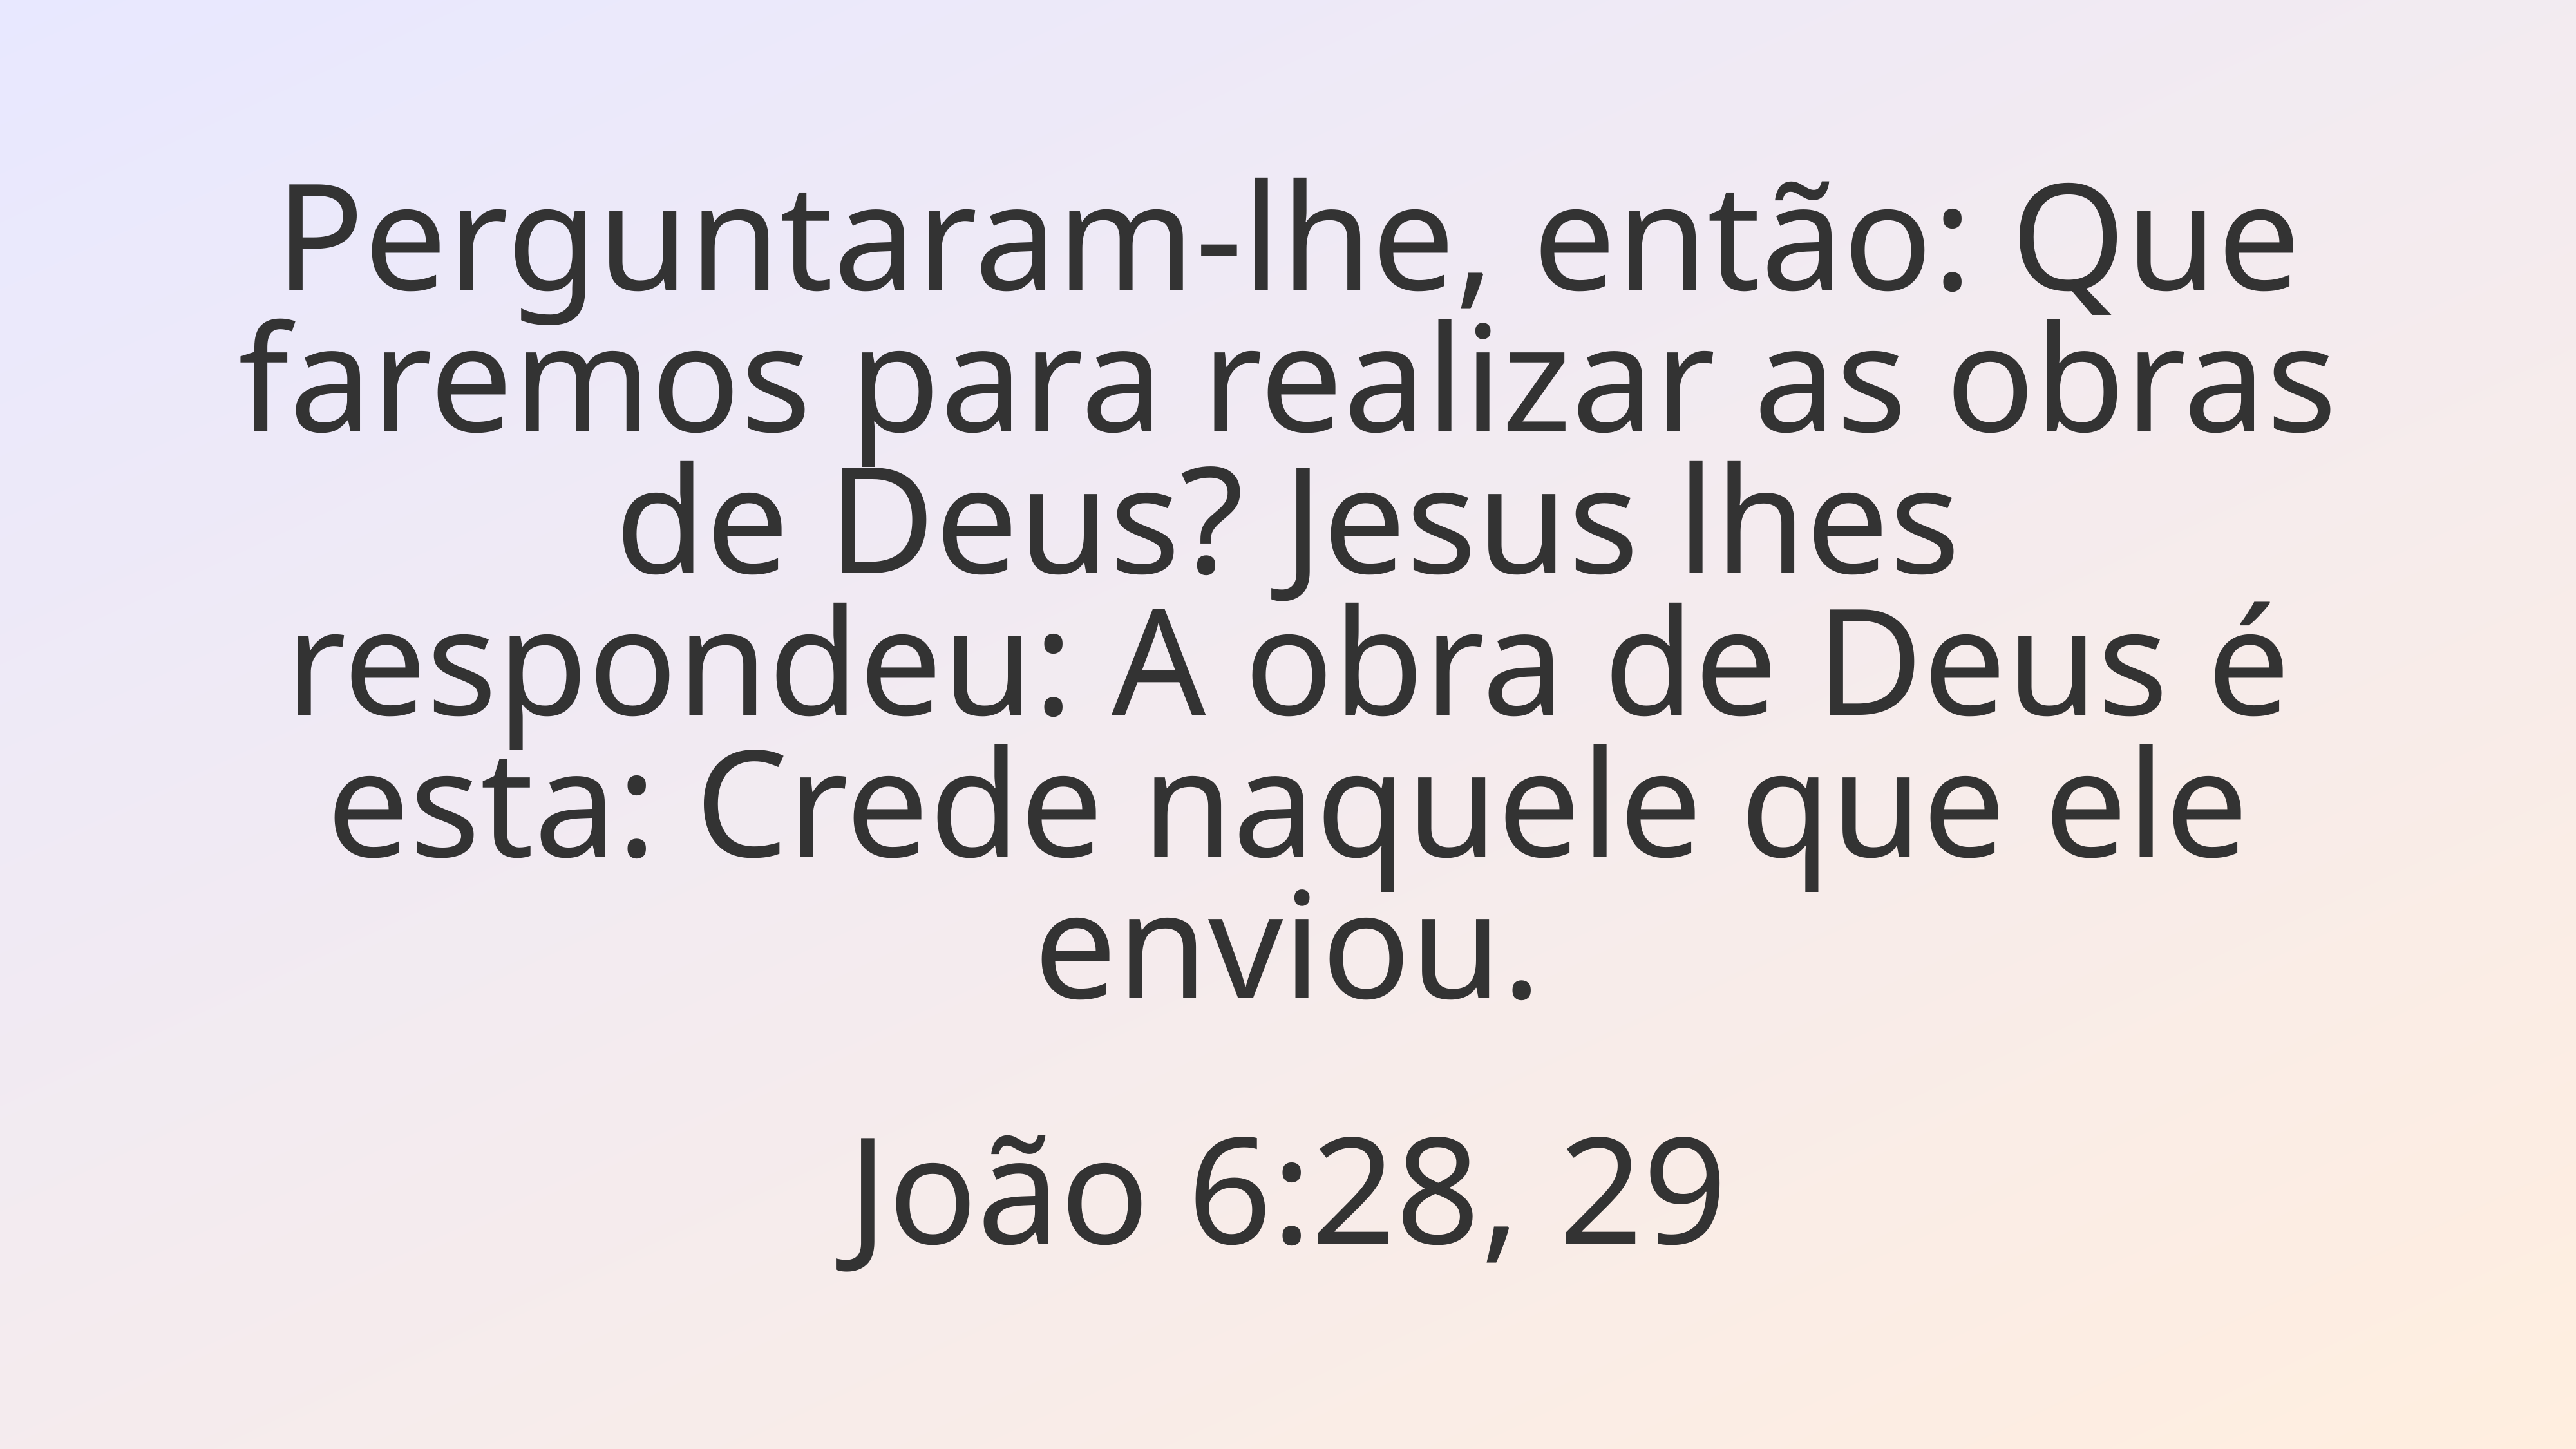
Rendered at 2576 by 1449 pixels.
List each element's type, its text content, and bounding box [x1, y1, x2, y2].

text_box Perguntaram-lhe, então: Que faremos para realizar as obras de Deus? Jesus lhes respondeu: A obra de Deus é esta: Crede naquele que ele enviou. João 6:28, 29 [203, 169, 2373, 1280]
